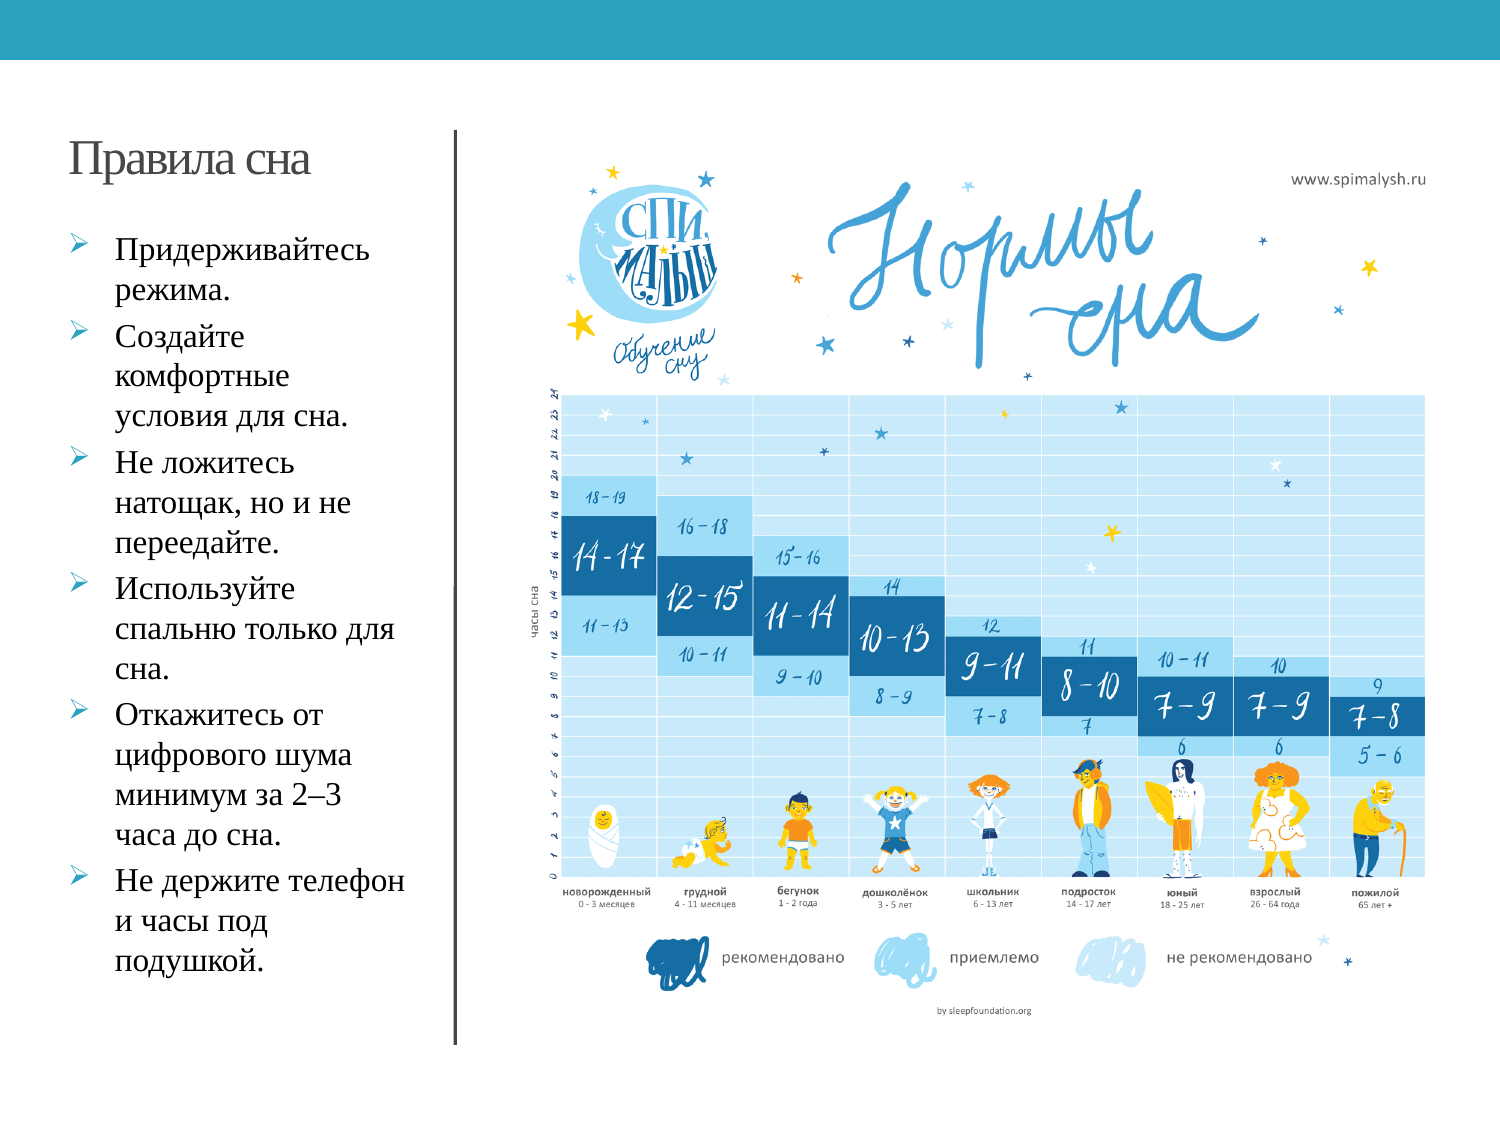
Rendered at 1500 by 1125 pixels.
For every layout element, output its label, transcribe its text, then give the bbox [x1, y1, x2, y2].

list Придерживайтесь режима. Создайте комфортные условия для сна. Не ложитесь натощак, но и не переедайте. Используйте спальню только для сна. Откажитесь от цифрового шума минимум за 2–3 часа до сна. Не держите телефон и часы под подушкой. [53, 219, 426, 1046]
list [513, 136, 1452, 1038]
title Правила сна [53, 101, 403, 192]
